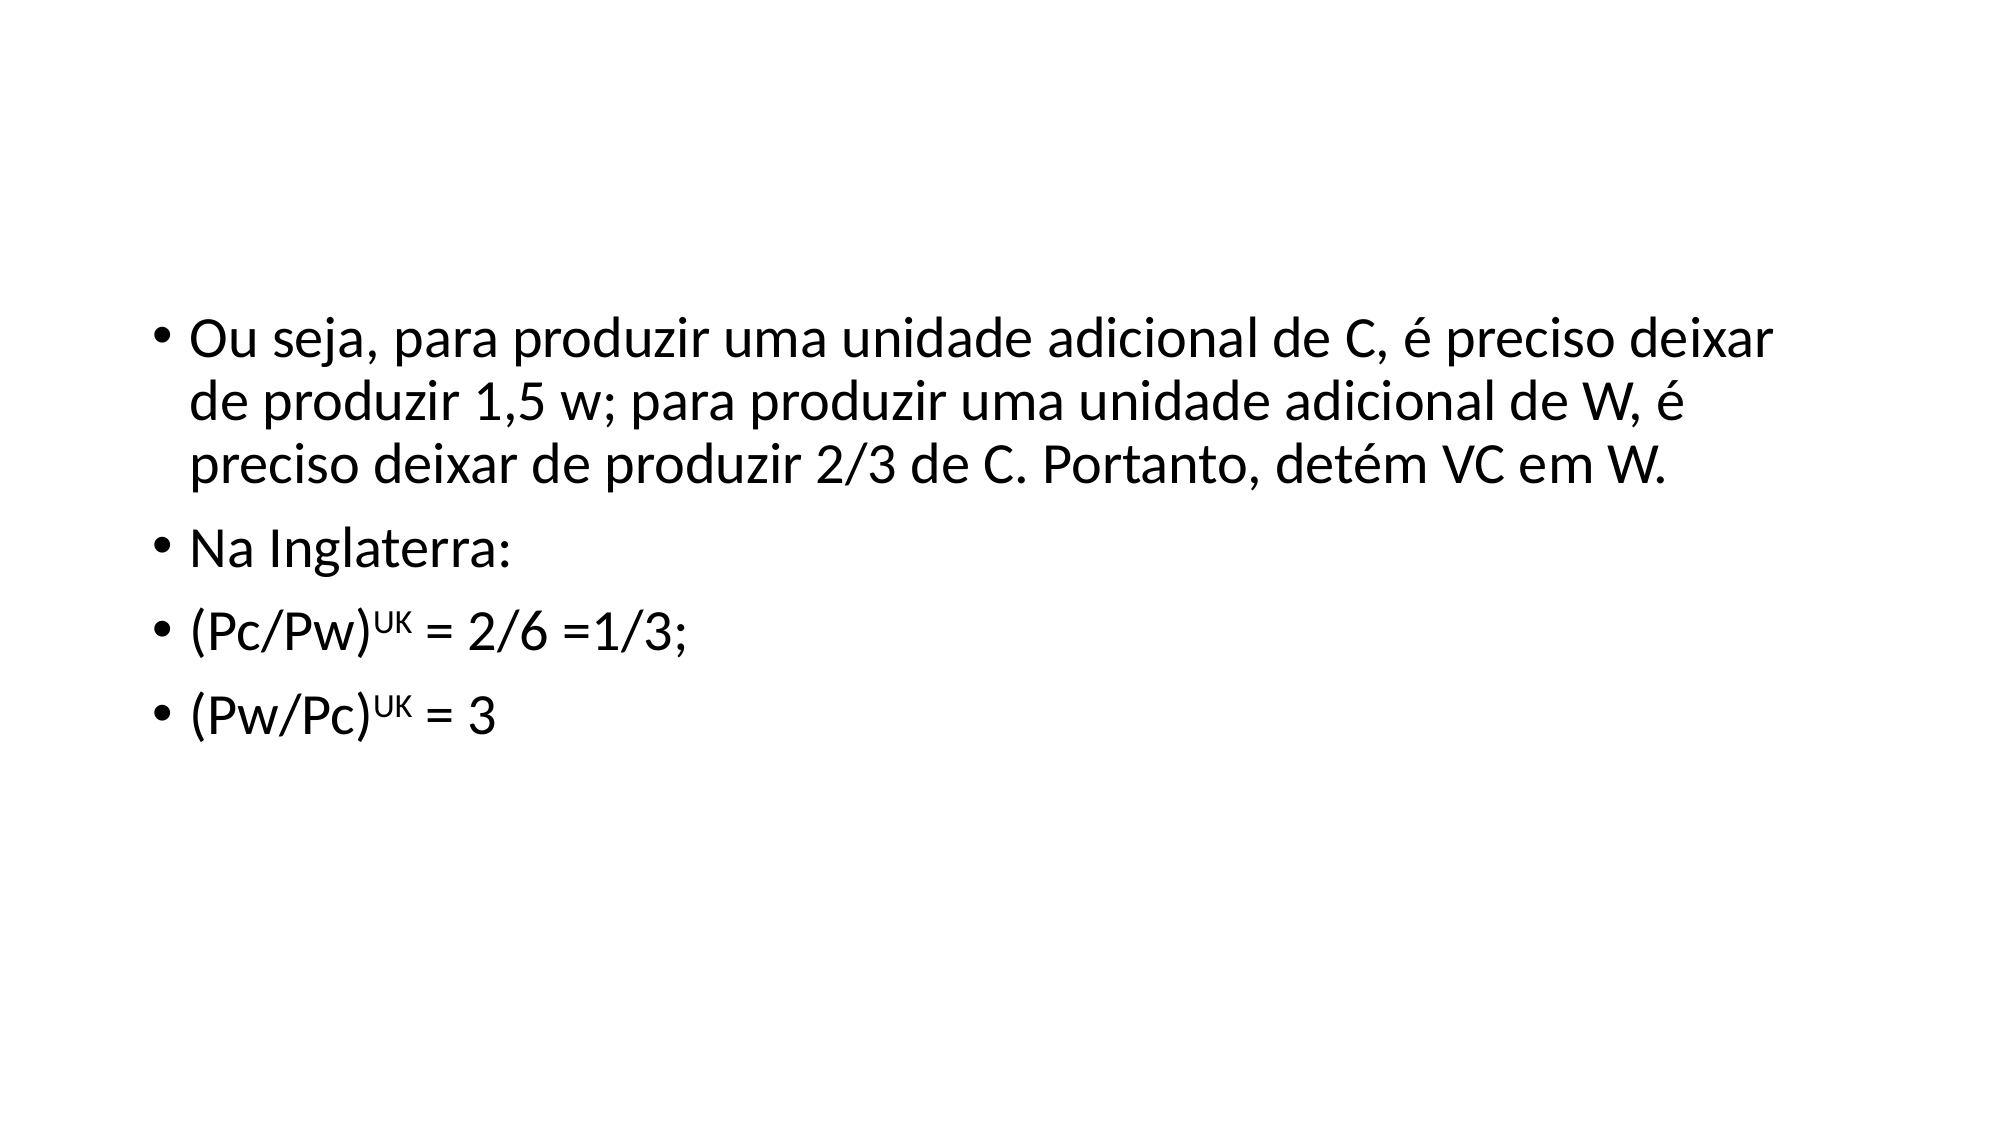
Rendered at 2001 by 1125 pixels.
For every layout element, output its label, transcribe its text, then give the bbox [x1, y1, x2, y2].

list Ou seja, para produzir uma unidade adicional de C, é preciso deixar de produzir 1,5 w; para produzir uma unidade adicional de W, é preciso deixar de produzir 2/3 de C. Portanto, detém VC em W. Na Inglaterra: (Pc/Pw)UK = 2/6 =1/3; (Pw/Pc)UK = 3 [137, 299, 1863, 1014]
